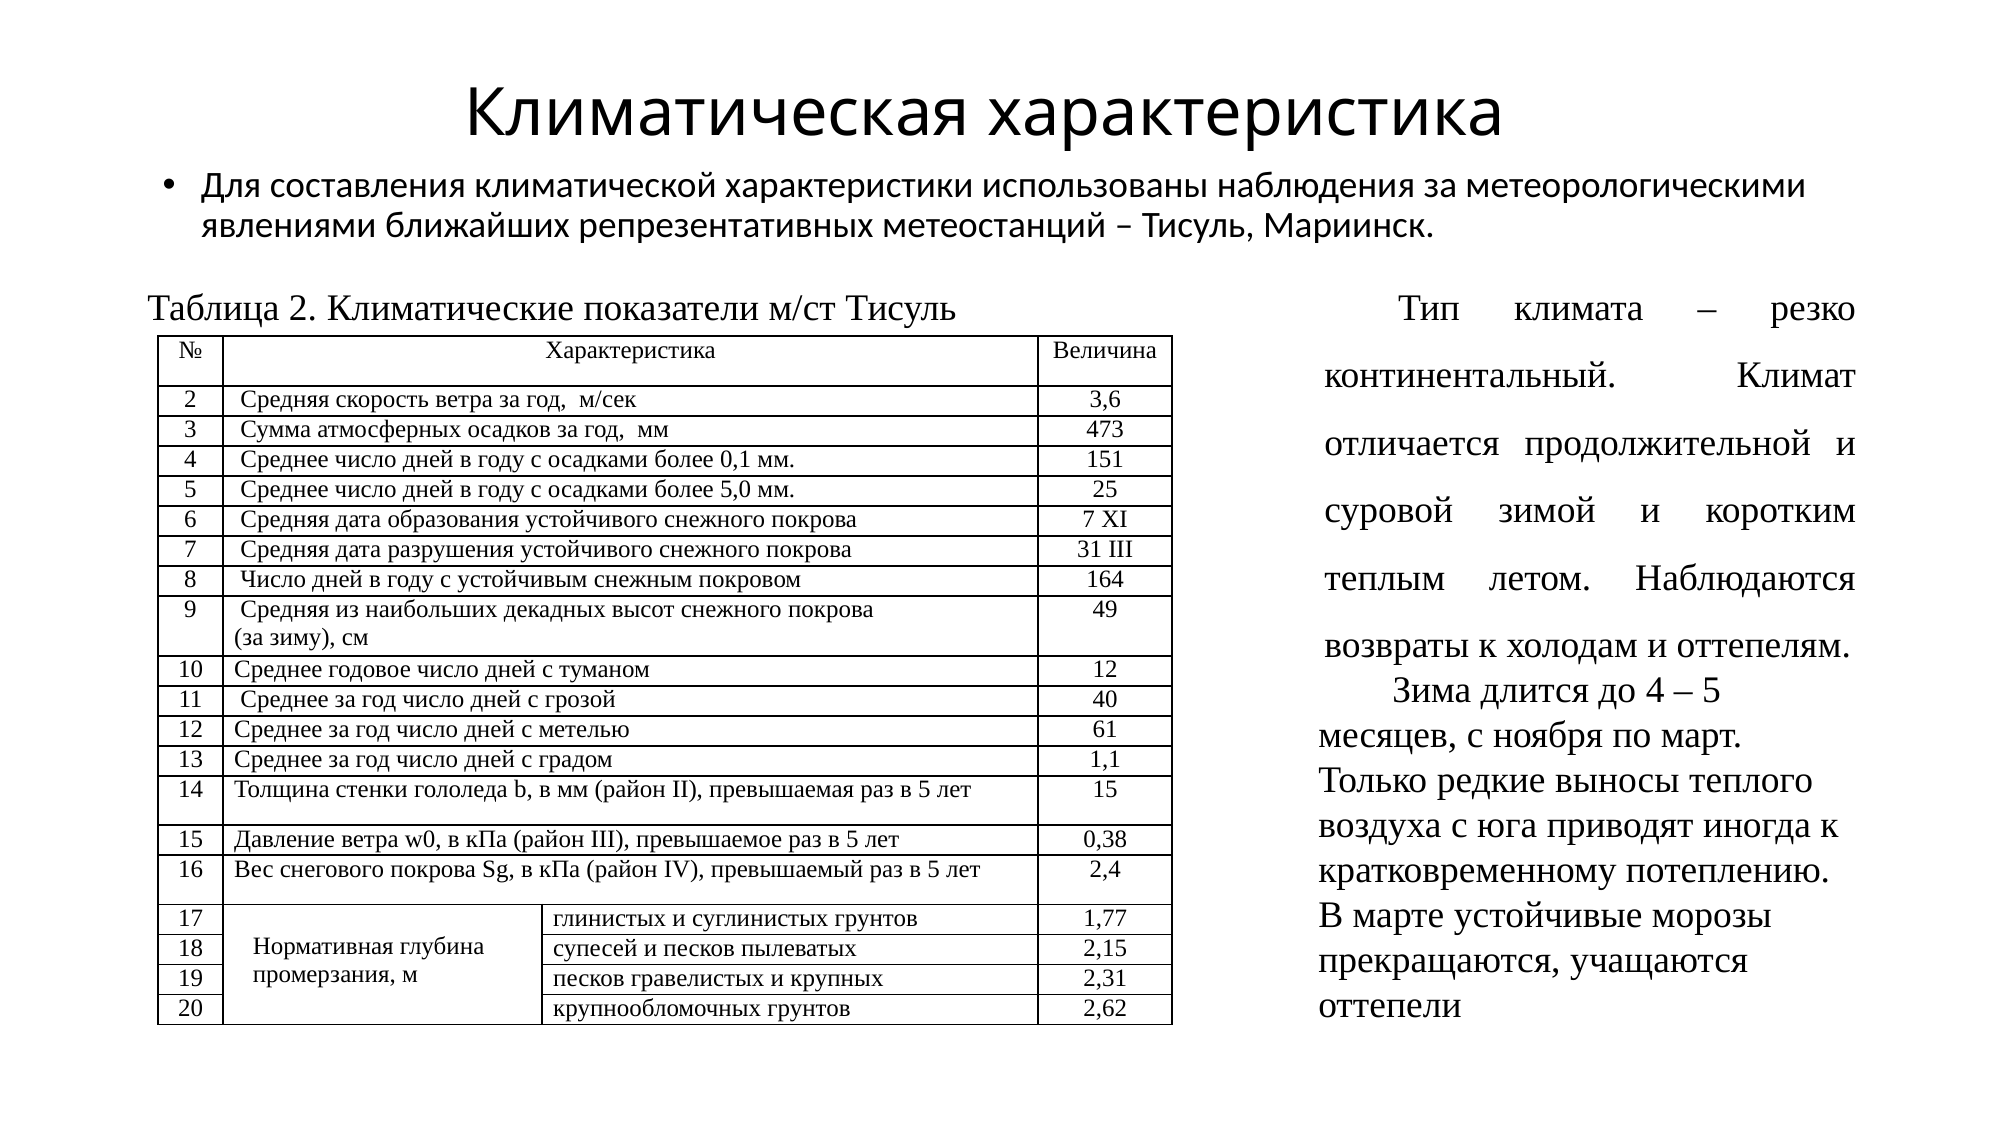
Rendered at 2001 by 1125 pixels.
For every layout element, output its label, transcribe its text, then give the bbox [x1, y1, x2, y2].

table_cell Средняя дата разрушения устойчивого снежного покрова [224, 537, 1037, 565]
table_cell Число дней в году с устойчивым снежным покровом [224, 567, 1037, 595]
table_cell 40 [1039, 687, 1171, 715]
text_box Тип климата – резко континентальный. Климат отличается продолжительной и суровой зимой и коротким теплым летом. Наблюдаются возвраты к холодам и оттепелям. Зима длится до 4 – 5 месяцев, с ноября по март. Только редкие выносы теплого воздуха с юга приводят иногда к кратковременному потеплению. В марте устойчивые морозы прекращаются, учащаются оттепели [1303, 252, 1877, 1033]
table_cell Средняя скорость ветра за год, м/сек [224, 387, 1037, 415]
table_cell 7 XI [1039, 507, 1171, 535]
table_cell Нормативная глубина промерзания, м [224, 905, 541, 1024]
table_cell Среднее за год число дней с грозой [224, 687, 1037, 715]
text_box Таблица 2. Климатические показатели м/ст Тисуль [58, 253, 1173, 336]
table_cell 1,1 [1039, 747, 1171, 775]
table_cell 7 [159, 537, 222, 565]
table_header № [159, 337, 222, 385]
table_cell Средняя дата образования устойчивого снежного покрова [224, 507, 1037, 535]
table_cell 49 [1039, 597, 1171, 655]
table_cell Среднее число дней в году с осадками более 5,0 мм. [224, 477, 1037, 505]
table_cell 25 [1039, 477, 1171, 505]
table_cell 4 [159, 447, 222, 475]
table_cell 11 [159, 687, 222, 715]
table_cell 1,77 [1039, 905, 1171, 934]
title Климатическая характеристика [206, 64, 1764, 157]
table_cell 31 III [1039, 537, 1171, 565]
table_cell супесей и песков пылеватых [543, 935, 1037, 964]
table_cell Среднее за год число дней с градом [224, 747, 1037, 775]
table_cell 15 [1039, 777, 1171, 824]
table_cell 2 [159, 387, 222, 415]
table_cell 17 [159, 905, 222, 934]
table_cell 61 [1039, 717, 1171, 745]
table_header Величина [1039, 337, 1171, 385]
table_cell песков гравелистых и крупных [543, 965, 1037, 994]
table_cell 2,15 [1039, 935, 1171, 964]
table_cell 12 [1039, 657, 1171, 685]
table_cell Толщина стенки гололеда b, в мм (район II), превышаемая раз в 5 лет [224, 777, 1037, 824]
table_cell 0,38 [1039, 826, 1171, 854]
table_cell 15 [159, 826, 222, 854]
table_header Характеристика [224, 337, 1037, 385]
table_cell 20 [159, 995, 222, 1024]
table_cell 13 [159, 747, 222, 775]
table_cell 2,31 [1039, 965, 1171, 994]
table_cell 18 [159, 935, 222, 964]
table_cell 3 [159, 417, 222, 445]
table_cell 3,6 [1039, 387, 1171, 415]
table_cell 16 [159, 856, 222, 904]
list Для составления климатической характеристики использованы наблюдения за метеорологическими явлениями ближайших репрезентативных метеостанций – Тисуль, Мариинск. [147, 157, 1852, 256]
table_cell Сумма атмосферных осадков за год, мм [224, 417, 1037, 445]
table_cell Давление ветра w0, в кПа (район III), превышаемое раз в 5 лет [224, 826, 1037, 854]
table_cell 19 [159, 965, 222, 994]
table_cell 164 [1039, 567, 1171, 595]
table_cell крупнообломочных грунтов [543, 995, 1037, 1024]
table_cell 2,4 [1039, 856, 1171, 904]
table_cell 9 [159, 597, 222, 655]
table_cell 10 [159, 657, 222, 685]
table_cell Среднее число дней в году с осадками более 0,1 мм. [224, 447, 1037, 475]
table_cell Среднее за год число дней с метелью [224, 717, 1037, 745]
table_cell 151 [1039, 447, 1171, 475]
table_cell 6 [159, 507, 222, 535]
table_cell 473 [1039, 417, 1171, 445]
table_cell 12 [159, 717, 222, 745]
table_cell 8 [159, 567, 222, 595]
table_cell 14 [159, 777, 222, 824]
table_cell 5 [159, 477, 222, 505]
table_cell Вес снегового покрова Sg, в кПа (район IV), превышаемый раз в 5 лет [224, 856, 1037, 904]
table_cell глинистых и суглинистых грунтов [543, 905, 1037, 934]
table_cell Средняя из наибольших декадных высот снежного покрова (за зиму), см [224, 597, 1037, 655]
table_cell 2,62 [1039, 995, 1171, 1024]
table_cell Среднее годовое число дней с туманом [224, 657, 1037, 685]
